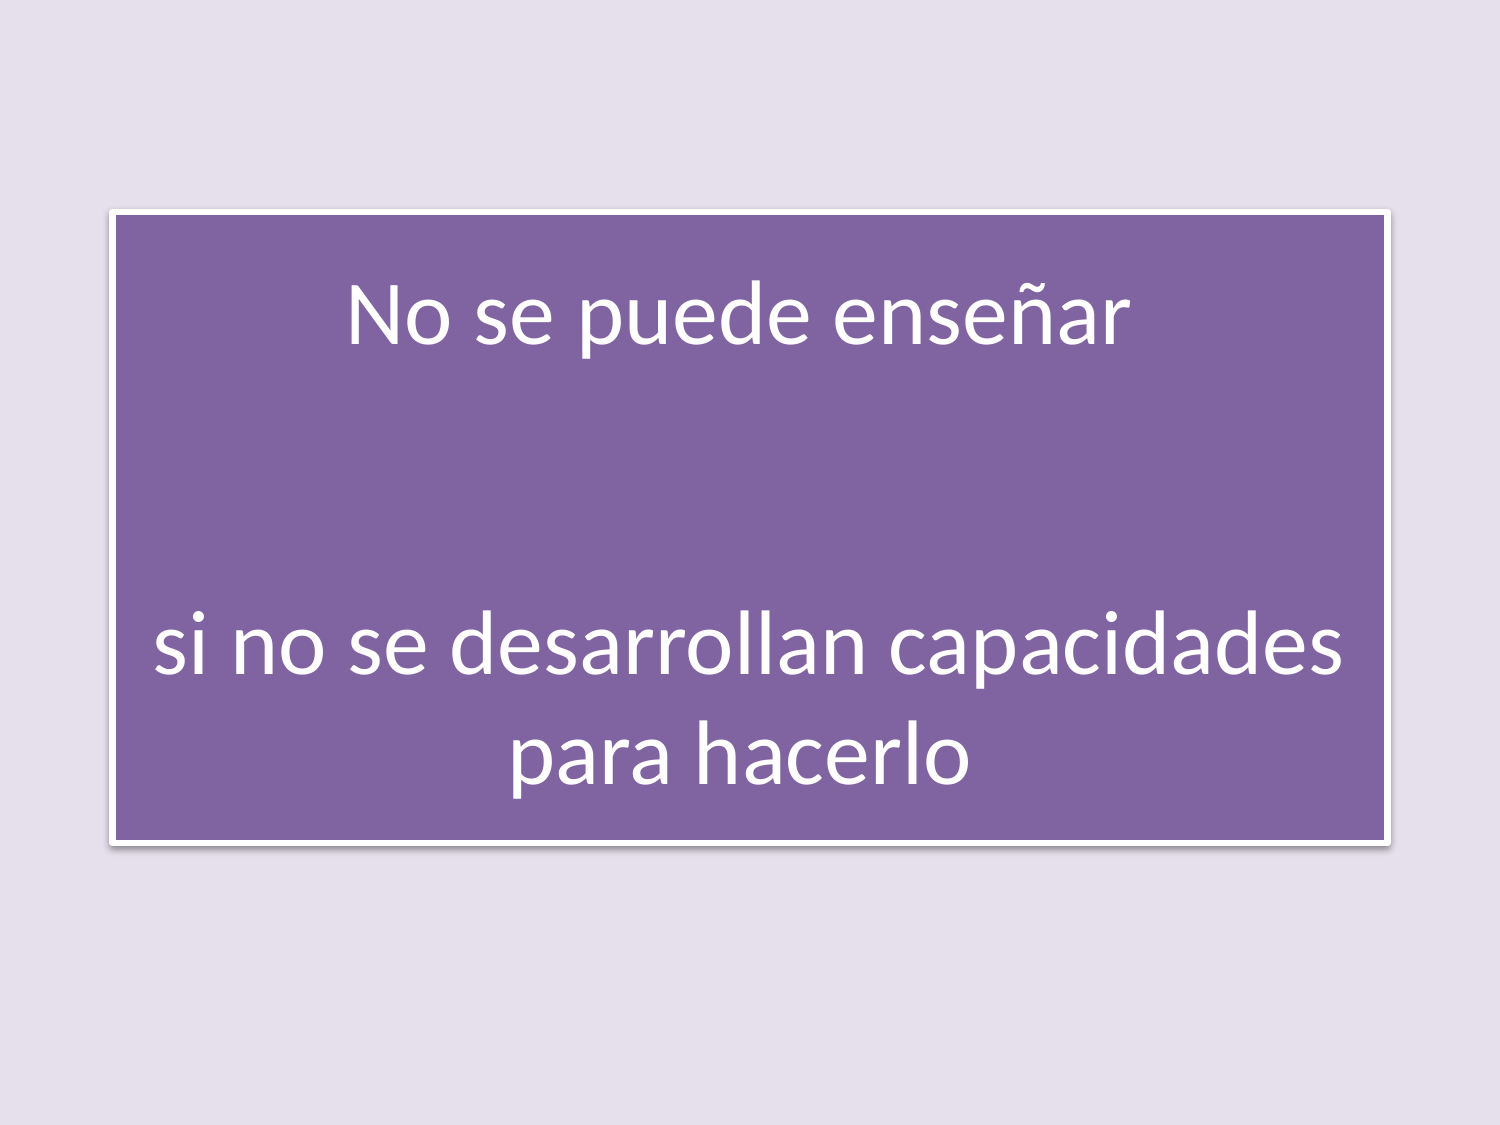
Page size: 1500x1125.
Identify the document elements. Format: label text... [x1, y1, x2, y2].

title No se puede enseñar si no se desarrollan capacidades para hacerlo [109, 209, 1391, 846]
